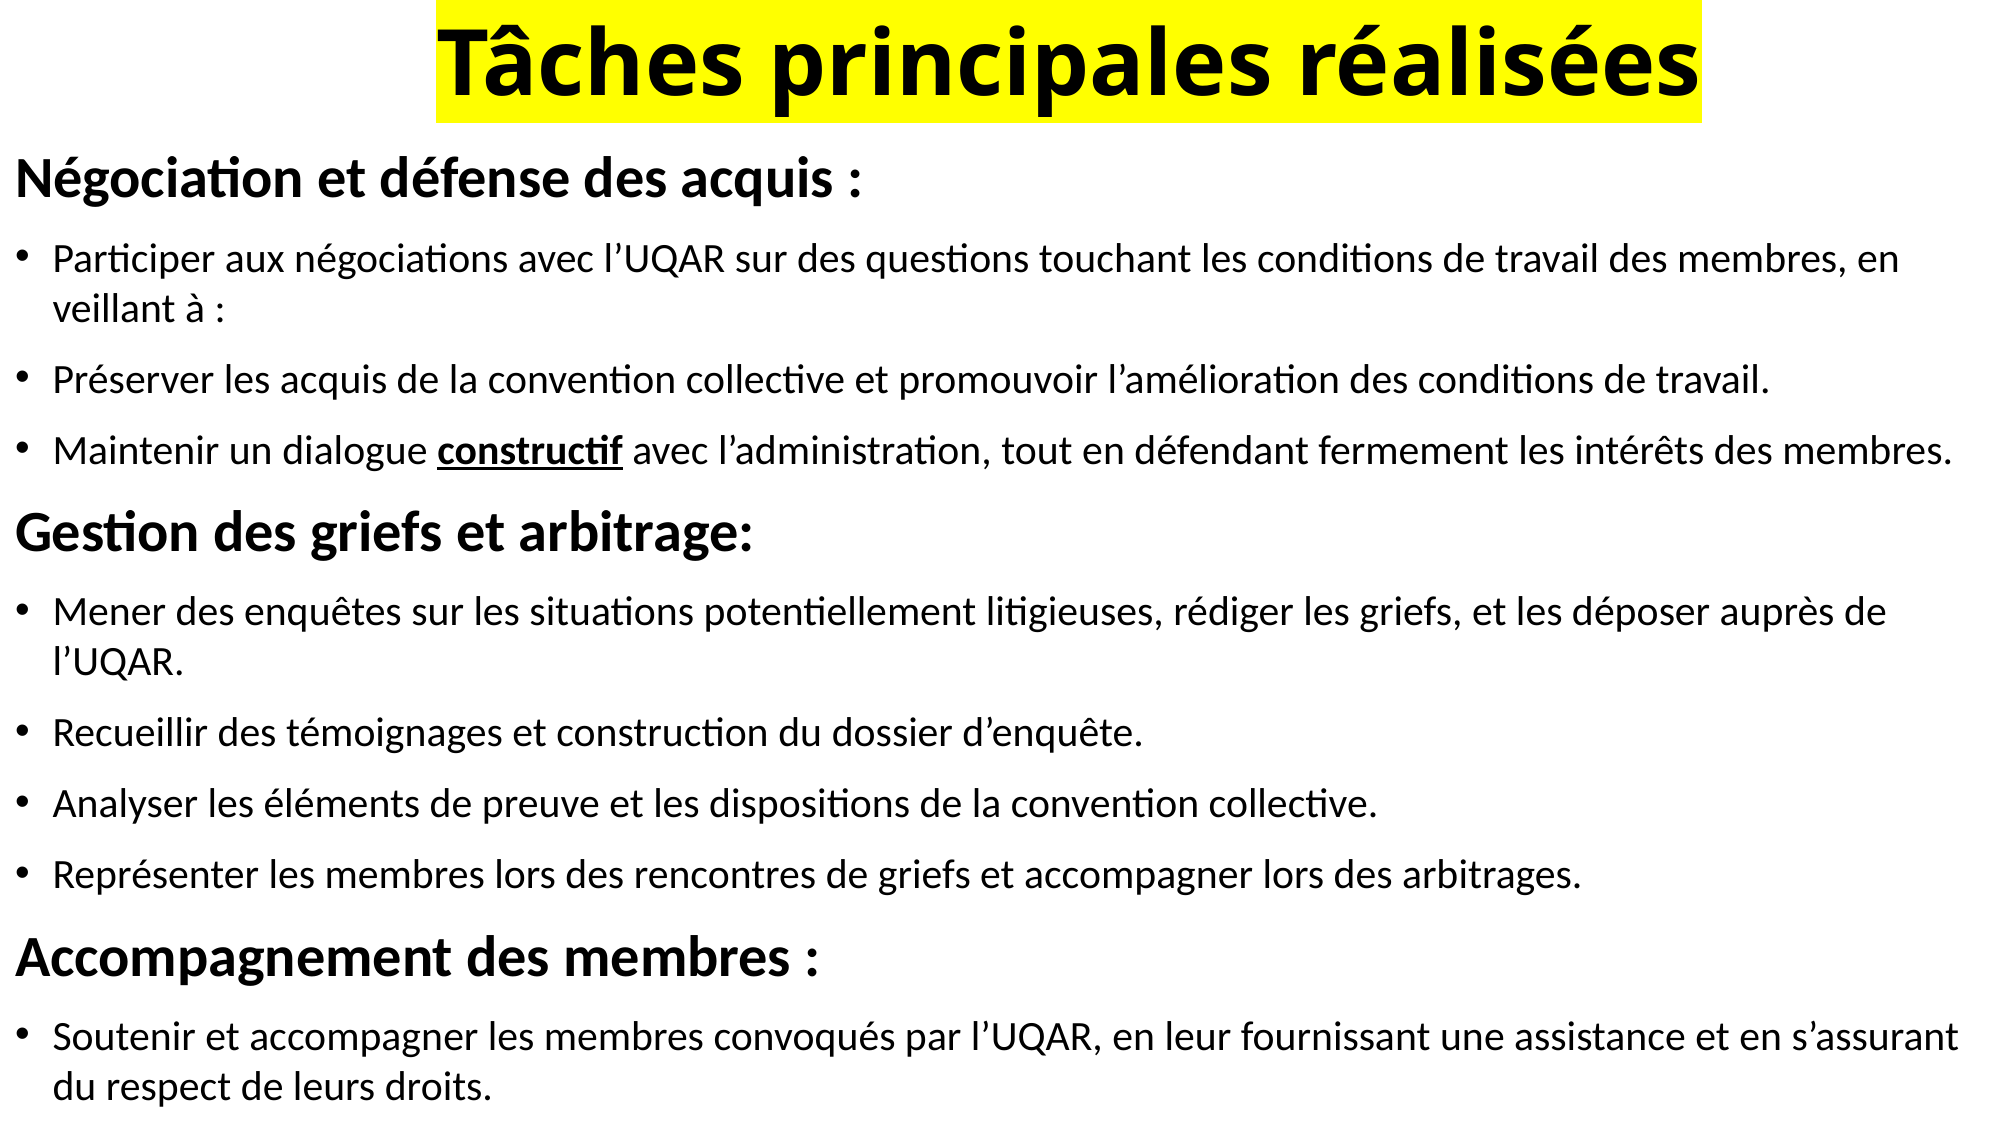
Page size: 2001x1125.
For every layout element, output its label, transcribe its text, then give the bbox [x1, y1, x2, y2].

list Négociation et défense des acquis : Participer aux négociations avec l’UQAR sur des questions touchant les conditions de travail des membres, en veillant à : Préserver les acquis de la convention collective et promouvoir l’amélioration des conditions de travail. Maintenir un dialogue constructif avec l’administration, tout en défendant fermement les intérêts des membres. Gestion des griefs et arbitrage: Mener des enquêtes sur les situations potentiellement litigieuses, rédiger les griefs, et les déposer auprès de l’UQAR. Recueillir des témoignages et construction du dossier d’enquête. Analyser les éléments de preuve et les dispositions de la convention collective. Représenter les membres lors des rencontres de griefs et accompagner lors des arbitrages. Accompagnement des membres : Soutenir et accompagner les membres convoqués par l’UQAR, en leur fournissant une assistance et en s’assurant du respect de leurs droits. [0, 132, 2000, 1125]
title Tâches principales réalisées [138, 0, 2000, 132]
